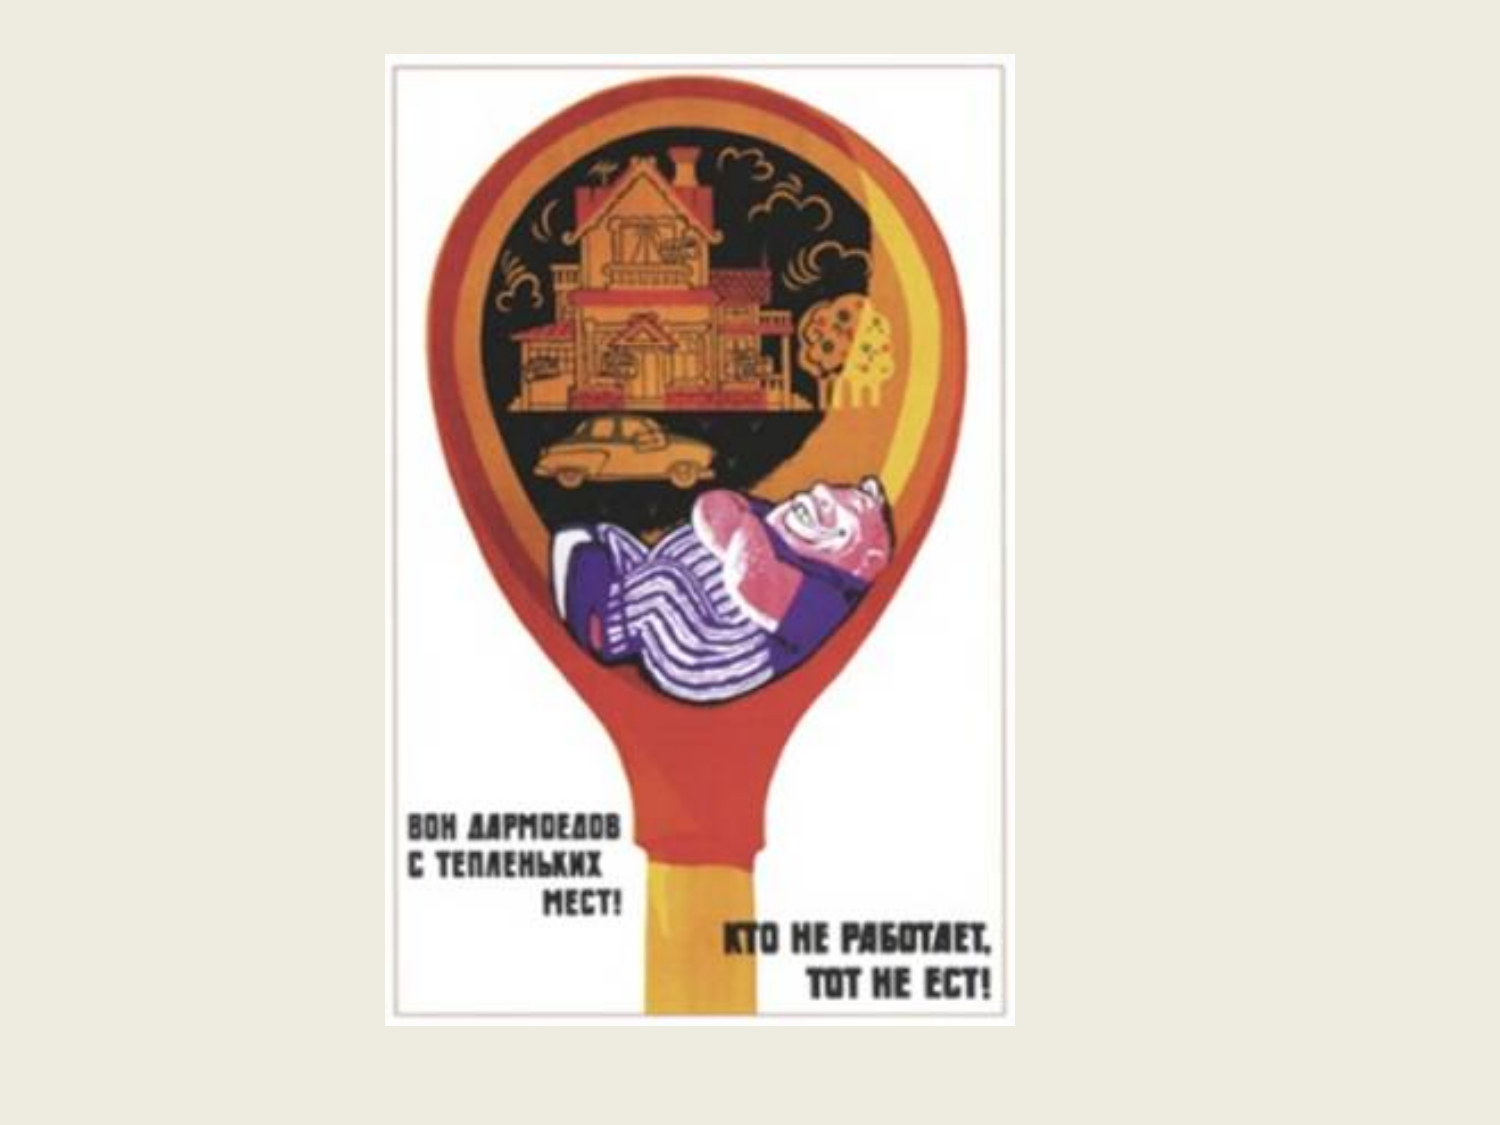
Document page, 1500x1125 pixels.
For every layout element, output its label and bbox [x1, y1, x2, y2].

picture [384, 54, 1016, 1026]
